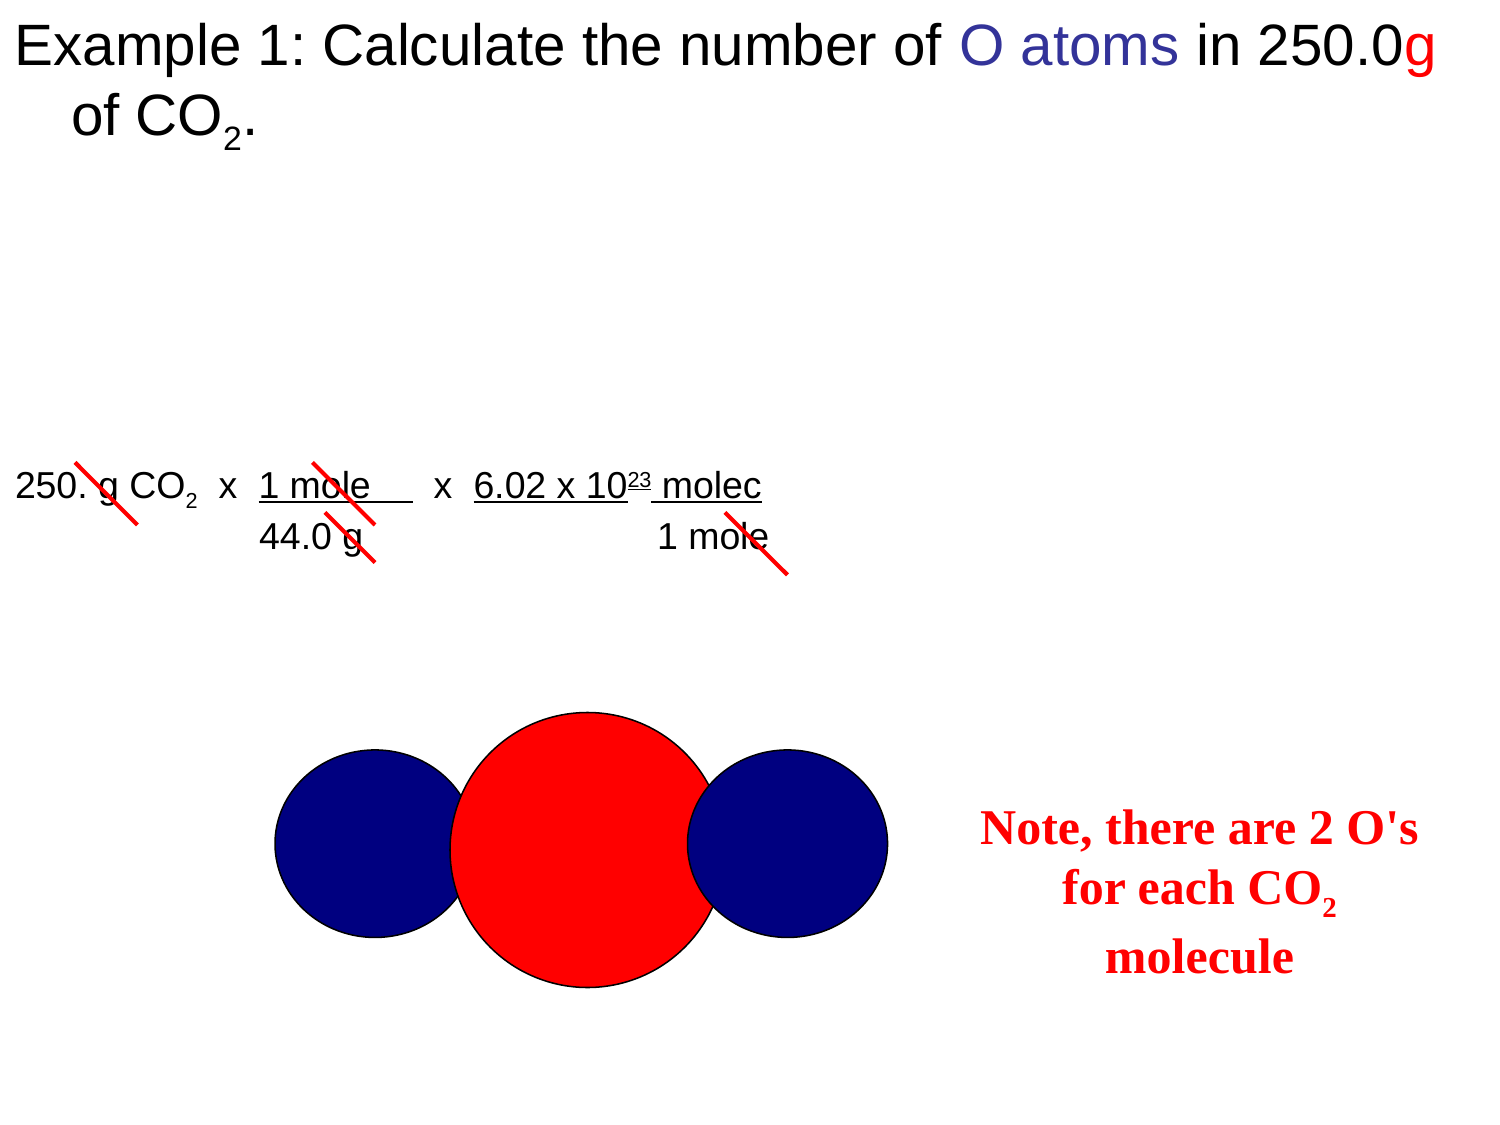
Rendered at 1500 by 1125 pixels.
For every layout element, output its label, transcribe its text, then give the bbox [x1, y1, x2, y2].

text_box Note, there are 2 O's for each CO2 molecule [962, 787, 1437, 991]
text_box [687, 749, 888, 938]
text_box Example 1: Calculate the number of O atoms in 250.0g of CO2. [0, 0, 1500, 224]
title 250. g CO2 x 1 mole x 6.02 x 1023 molec 44.0 g 1 mole [0, 224, 1500, 751]
text_box [450, 712, 713, 988]
text_box [275, 749, 461, 938]
